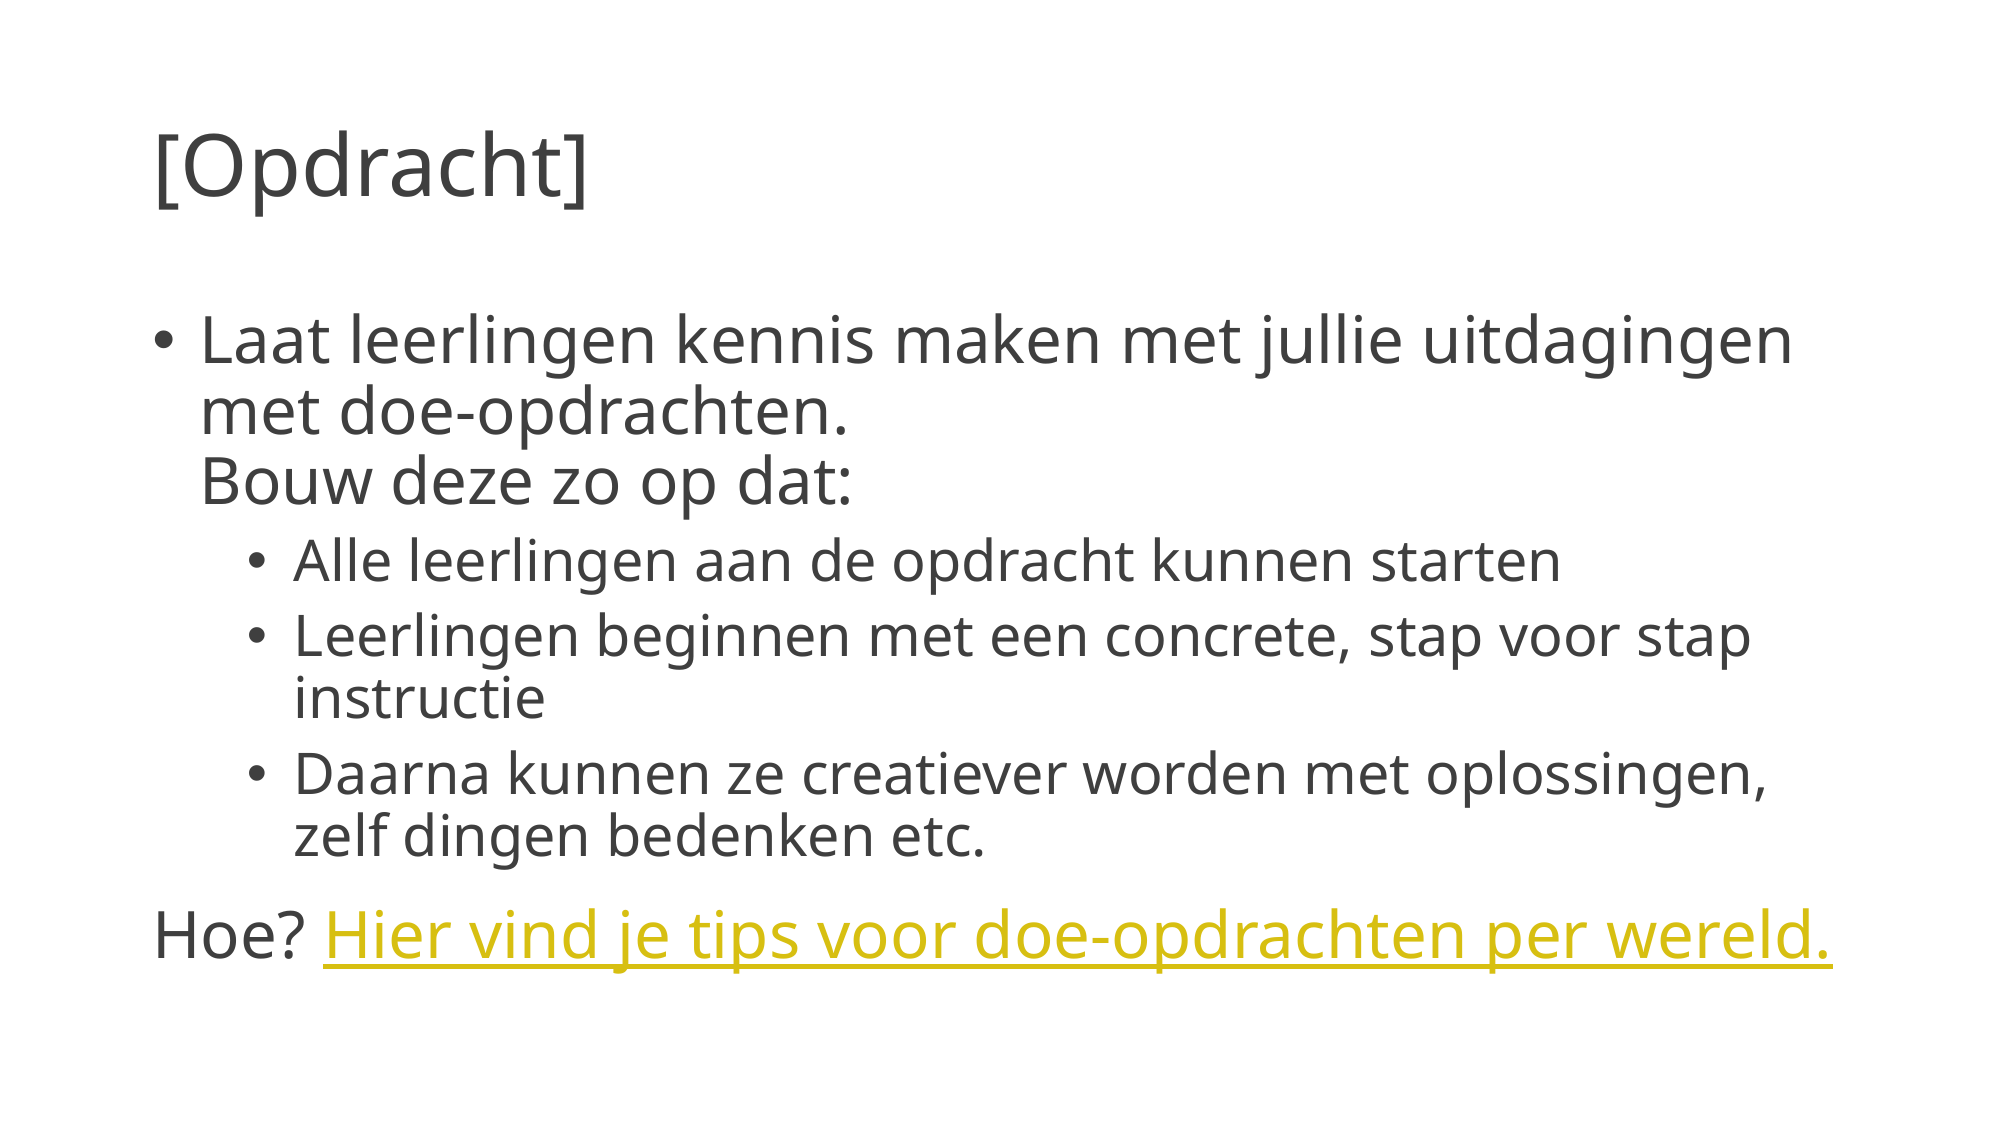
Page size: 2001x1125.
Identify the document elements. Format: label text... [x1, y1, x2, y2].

list Laat leerlingen kennis maken met jullie uitdagingen met doe-opdrachten. Bouw deze zo op dat: Alle leerlingen aan de opdracht kunnen starten Leerlingen beginnen met een concrete, stap voor stap instructie Daarna kunnen ze creatiever worden met oplossingen, zelf dingen bedenken etc. Hoe? Hier vind je tips voor doe-opdrachten per wereld. [137, 299, 1863, 1014]
title [Opdracht] [137, 59, 1863, 278]
